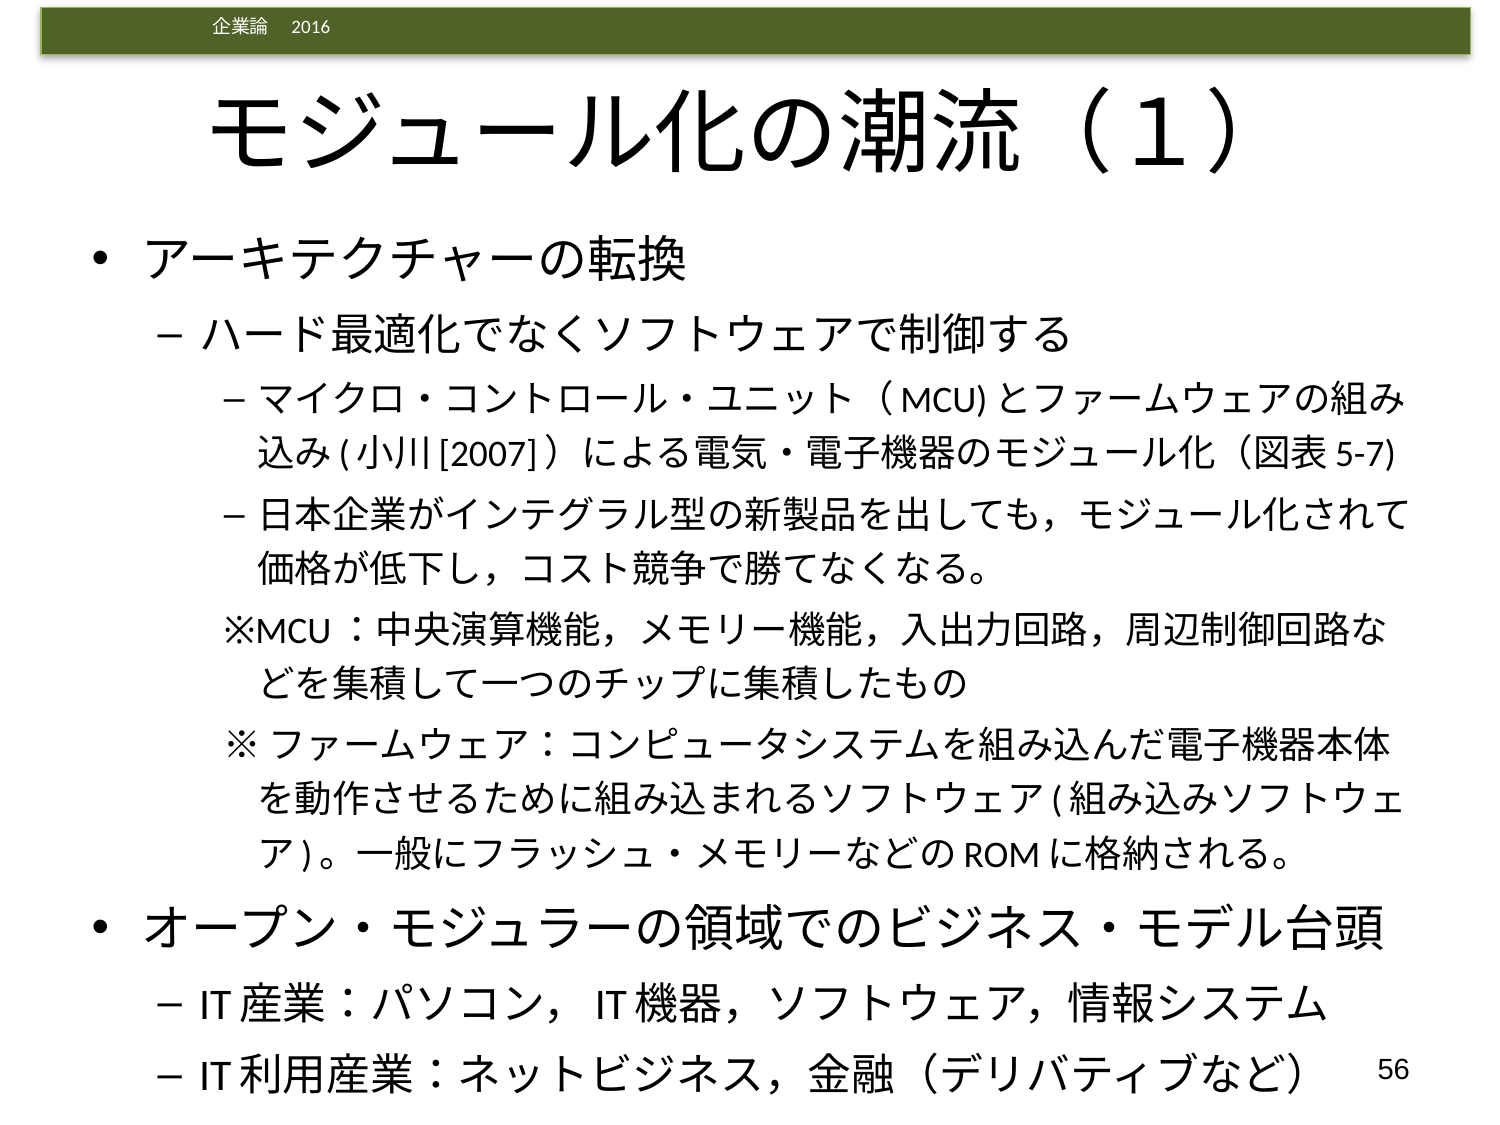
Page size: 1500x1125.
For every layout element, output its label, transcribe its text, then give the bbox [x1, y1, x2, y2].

slide_number 56 [1299, 1042, 1425, 1103]
title モジュール化の潮流（１） [75, 66, 1425, 256]
list アーキテクチャーの転換 ハード最適化でなくソフトウェアで制御する マイクロ・コントロール・ユニット（MCU)とファームウェアの組み込み(小川[2007]）による電気・電子機器のモジュール化（図表5-7) 日本企業がインテグラル型の新製品を出しても，モジュール化されて価格が低下し，コスト競争で勝てなくなる。 ※MCU：中央演算機能，メモリー機能，入出力回路，周辺制御回路などを集積して一つのチップに集積したもの ※ファームウェア：コンピュータシステムを組み込んだ電子機器本体を動作させるために組み込まれるソフトウェア(組み込みソフトウェア)。一般にフラッシュ・メモリーなどのROMに格納される。 オープン・モジュラーの領域でのビジネス・モデル台頭 IT産業：パソコン，IT機器，ソフトウェア，情報システム IT利用産業：ネットビジネス，金融（デリバティブなど） [76, 208, 1427, 1125]
